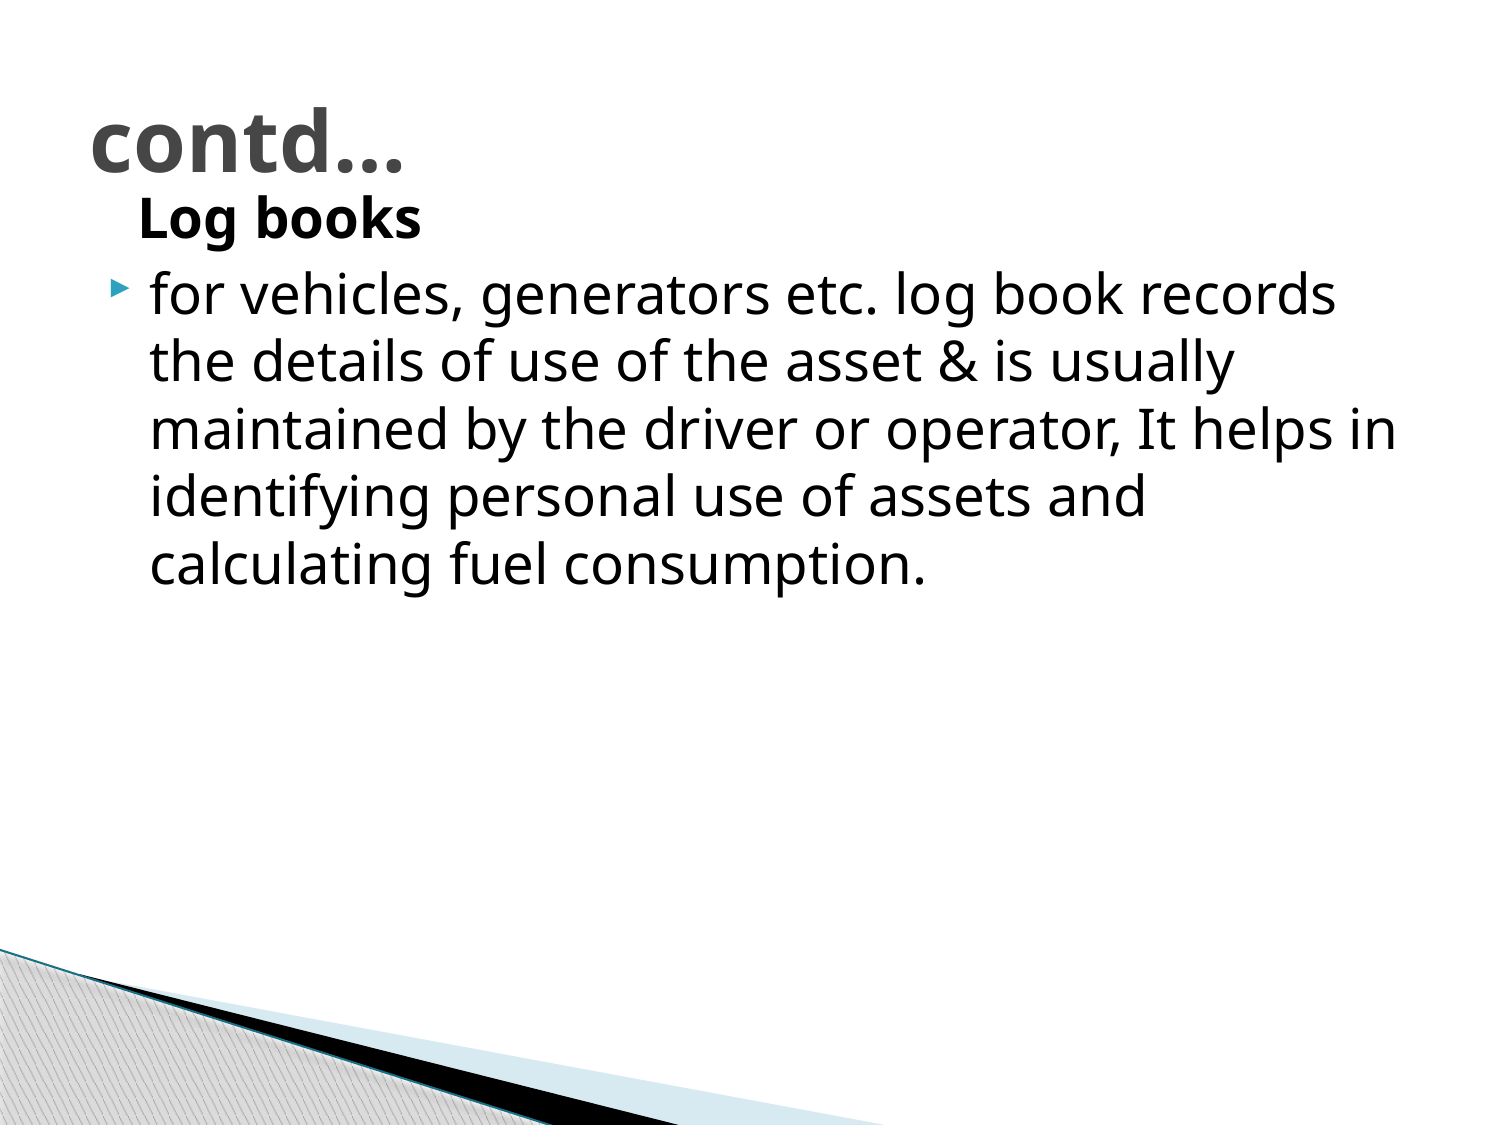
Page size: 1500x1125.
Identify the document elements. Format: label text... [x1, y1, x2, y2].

title contd… [75, 45, 1425, 233]
list Log books for vehicles, generators etc. log book records the details of use of the asset & is usually maintained by the driver or operator, It helps in identifying personal use of assets and calculating fuel consumption. [75, 233, 1425, 1013]
